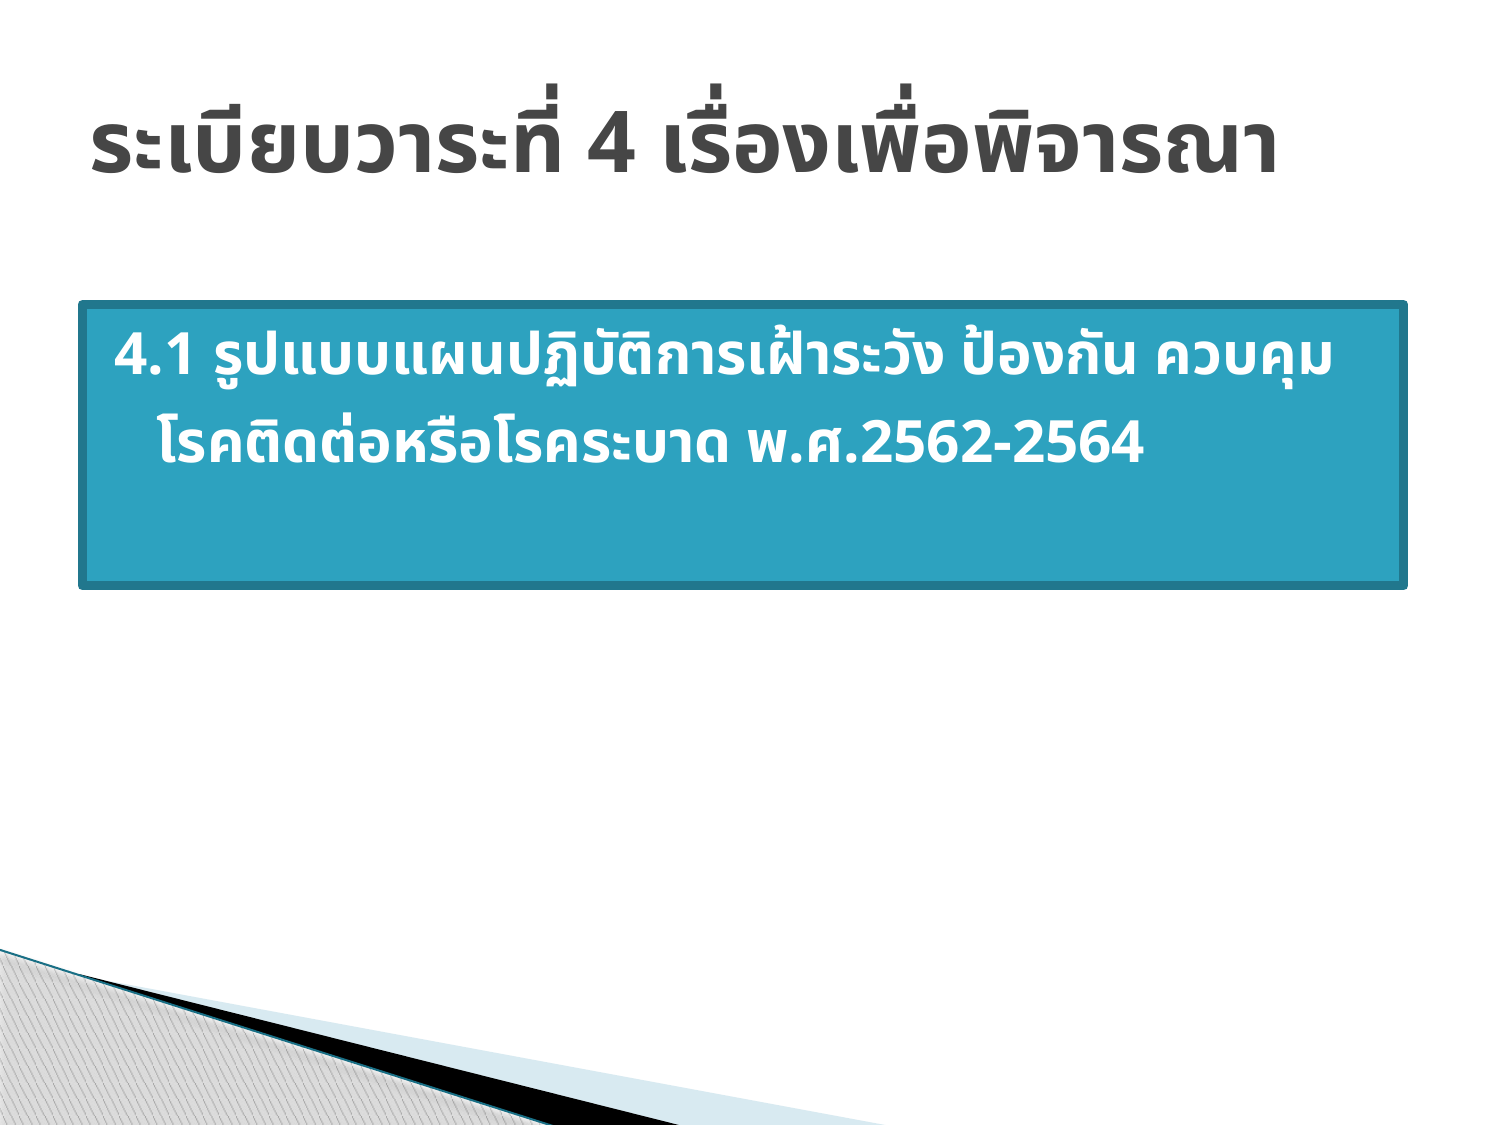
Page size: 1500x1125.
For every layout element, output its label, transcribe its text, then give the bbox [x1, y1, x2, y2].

title ระเบียบวาระที่ 4 เรื่องเพื่อพิจารณา [75, 45, 1425, 233]
list 4.1 รูปแบบแผนปฏิบัติการเฝ้าระวัง ป้องกัน ควบคุมโรคติดต่อหรือโรคระบาด พ.ศ.2562-2564 [78, 300, 1408, 590]
